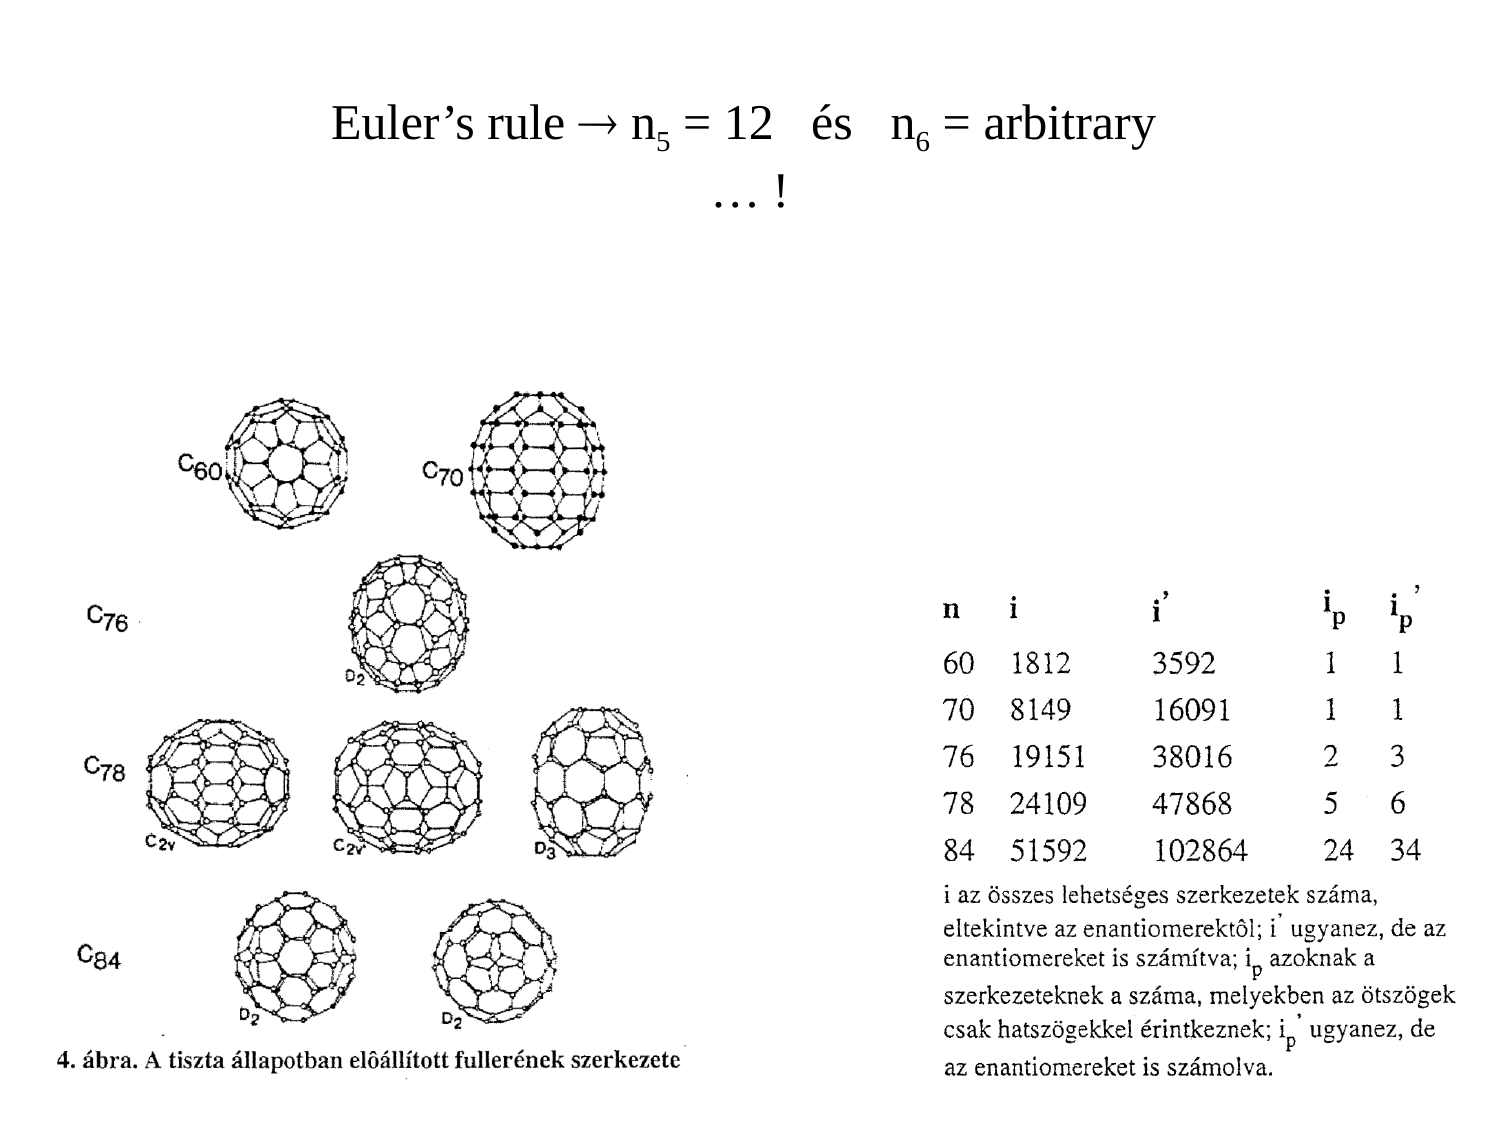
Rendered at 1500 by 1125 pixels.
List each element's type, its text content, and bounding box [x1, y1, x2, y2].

picture [0, 364, 733, 1125]
picture [871, 507, 1500, 1125]
text_box Euler’s rule  n5 = 12 és n6 = arbitrary … ! [0, 81, 1500, 225]
